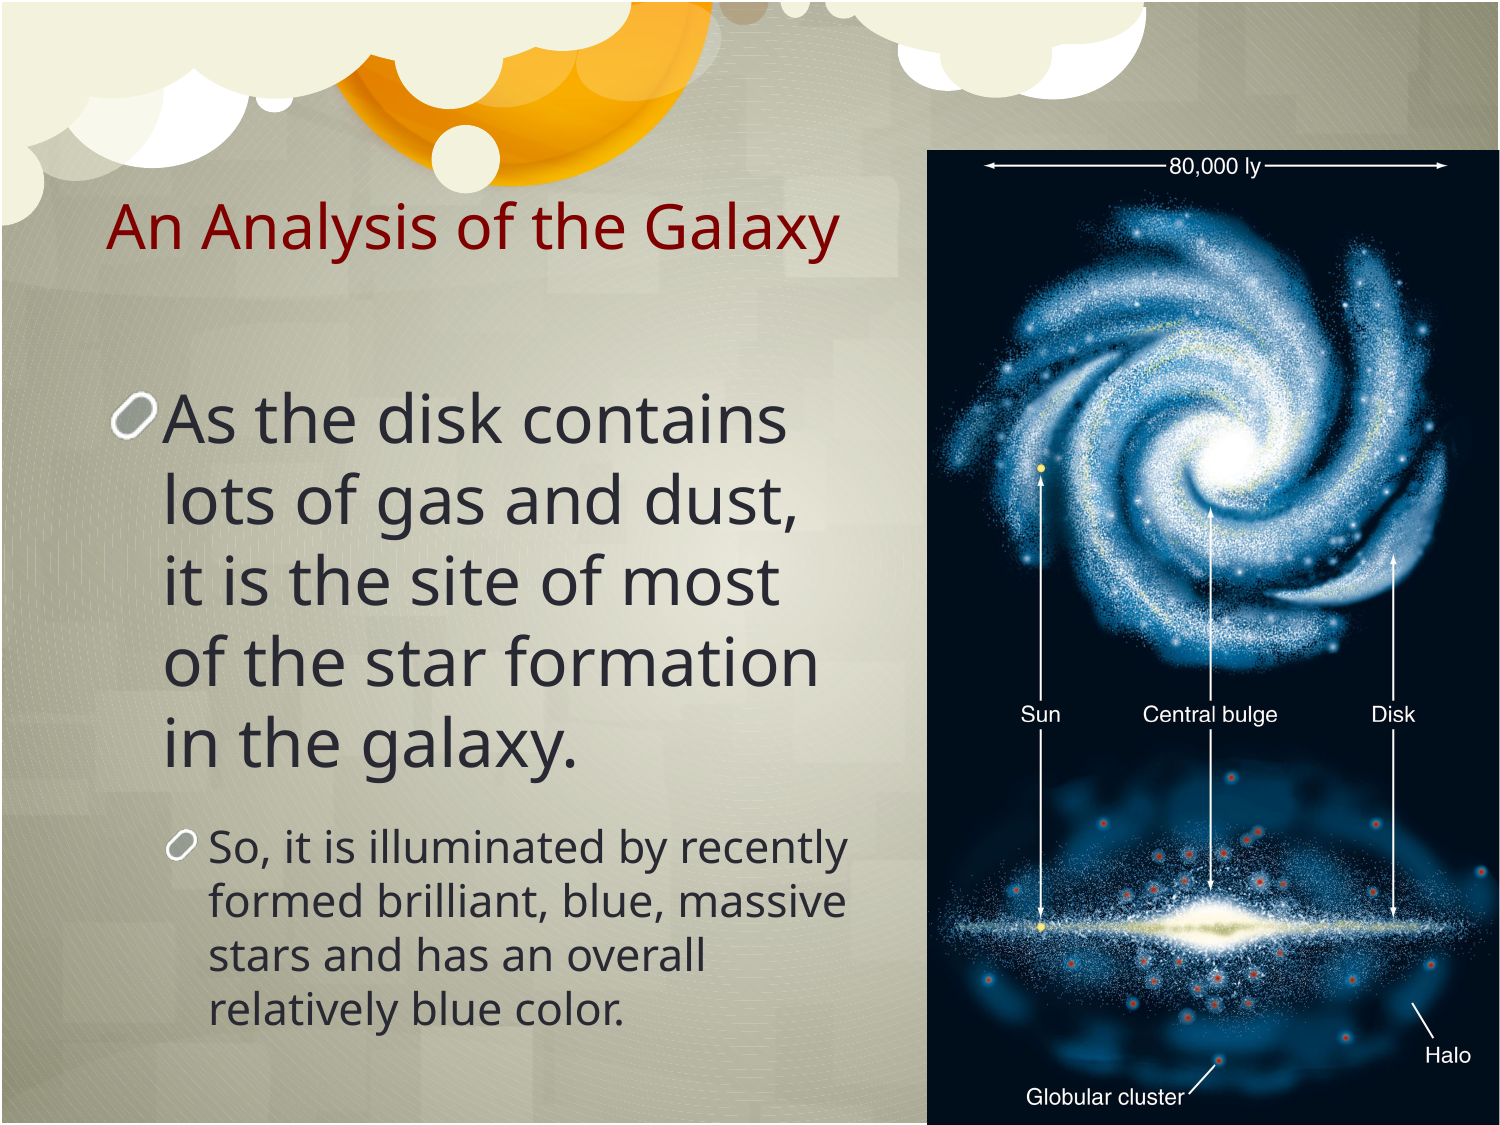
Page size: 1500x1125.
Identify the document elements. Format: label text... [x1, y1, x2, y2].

text_box An Analysis of the Galaxy [92, 149, 926, 299]
list As the disk contains lots of gas and dust, it is the site of most of the star formation in the galaxy. So, it is illuminated by recently formed brilliant, blue, massive stars and has an overall relatively blue color. [92, 368, 873, 1088]
picture [2, 2, 1500, 1125]
